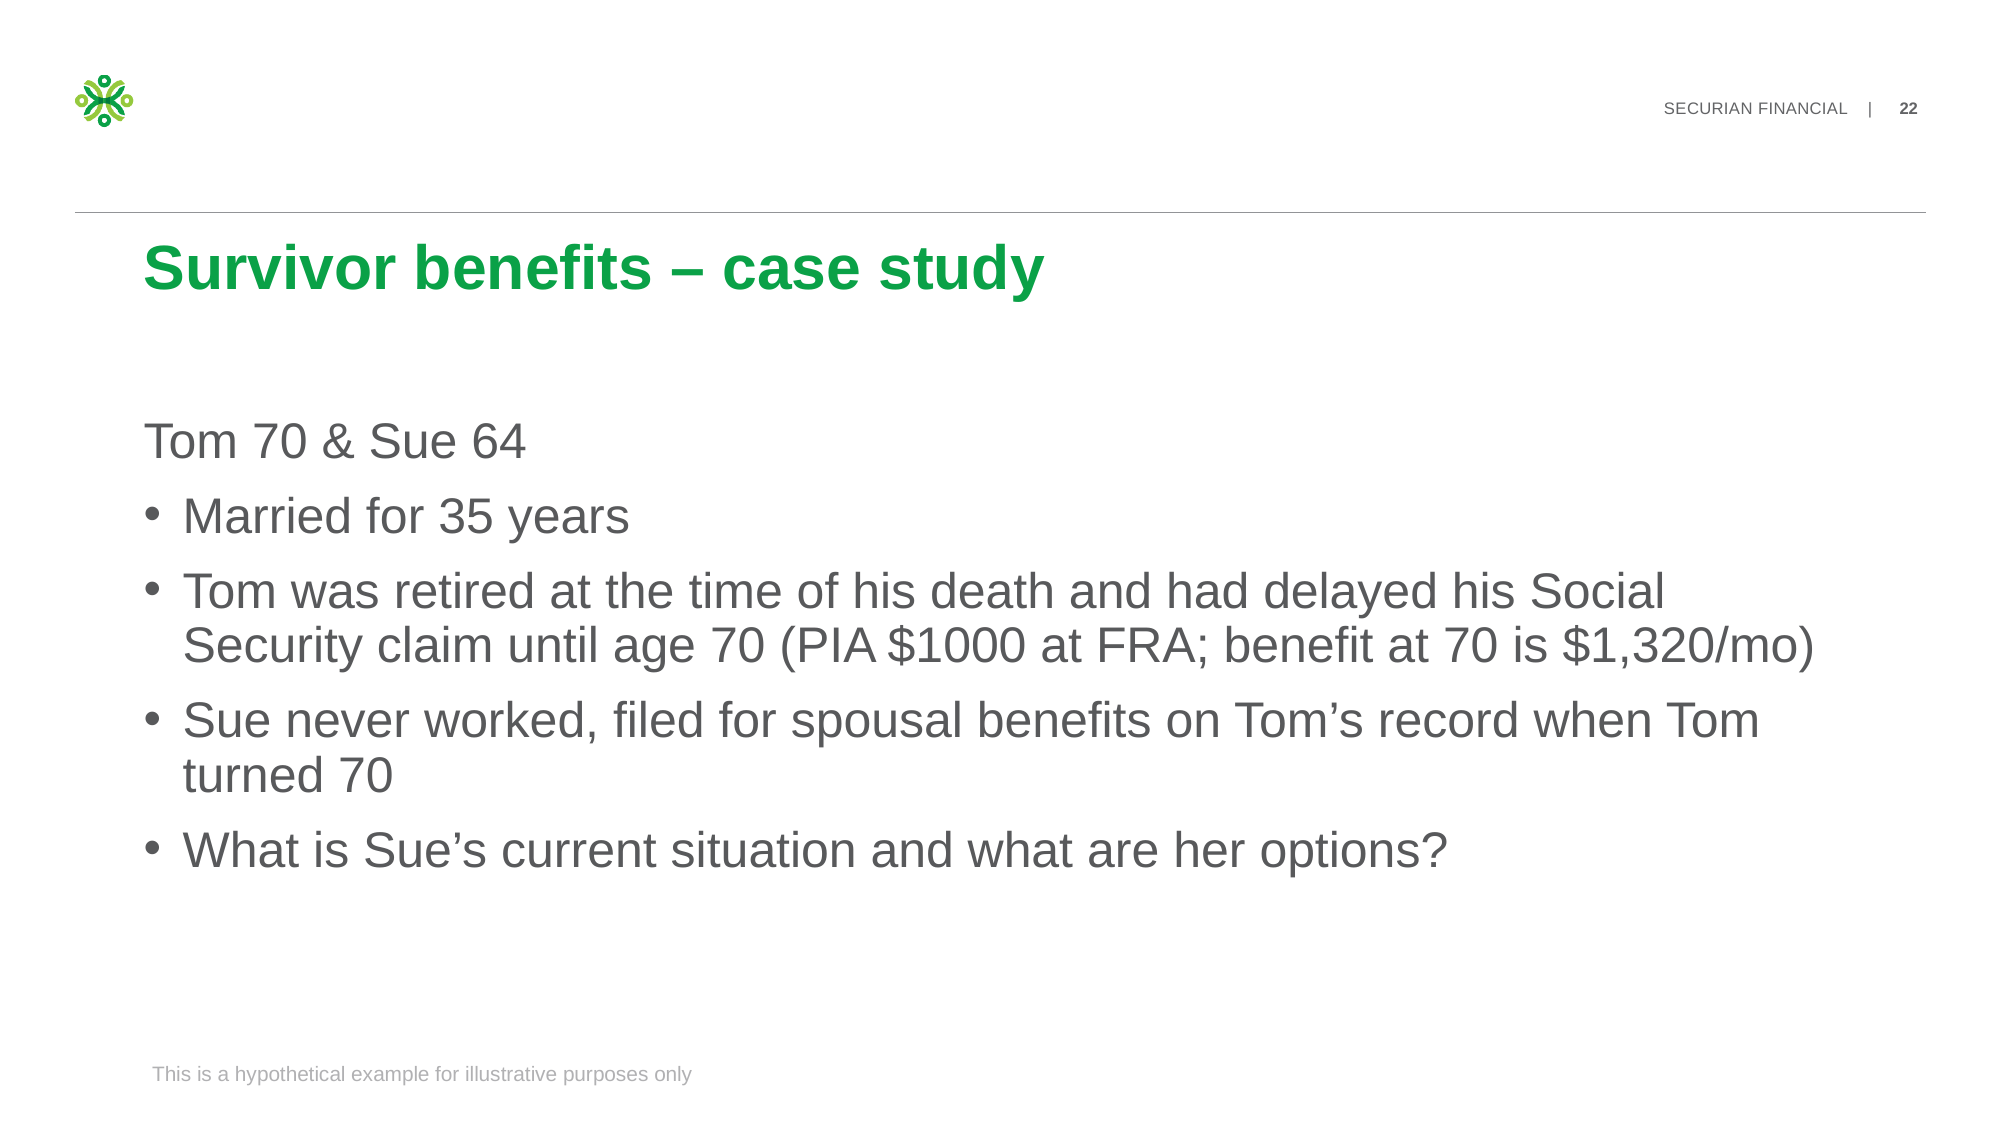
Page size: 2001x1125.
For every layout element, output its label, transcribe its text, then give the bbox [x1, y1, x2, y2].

text_box This is a hypothetical example for illustrative purposes only [137, 1053, 1425, 1096]
title Survivor benefits – case study [143, 237, 1844, 395]
picture [75, 75, 138, 130]
list Tom 70 & Sue 64 Married for 35 years Tom was retired at the time of his death and had delayed his Social Security claim until age 70 (PIA $1000 at FRA; benefit at 70 is $1,320/mo) Sue never worked, filed for spousal benefits on Tom’s record when Tom turned 70 What is Sue’s current situation and what are her options? [143, 414, 1844, 862]
